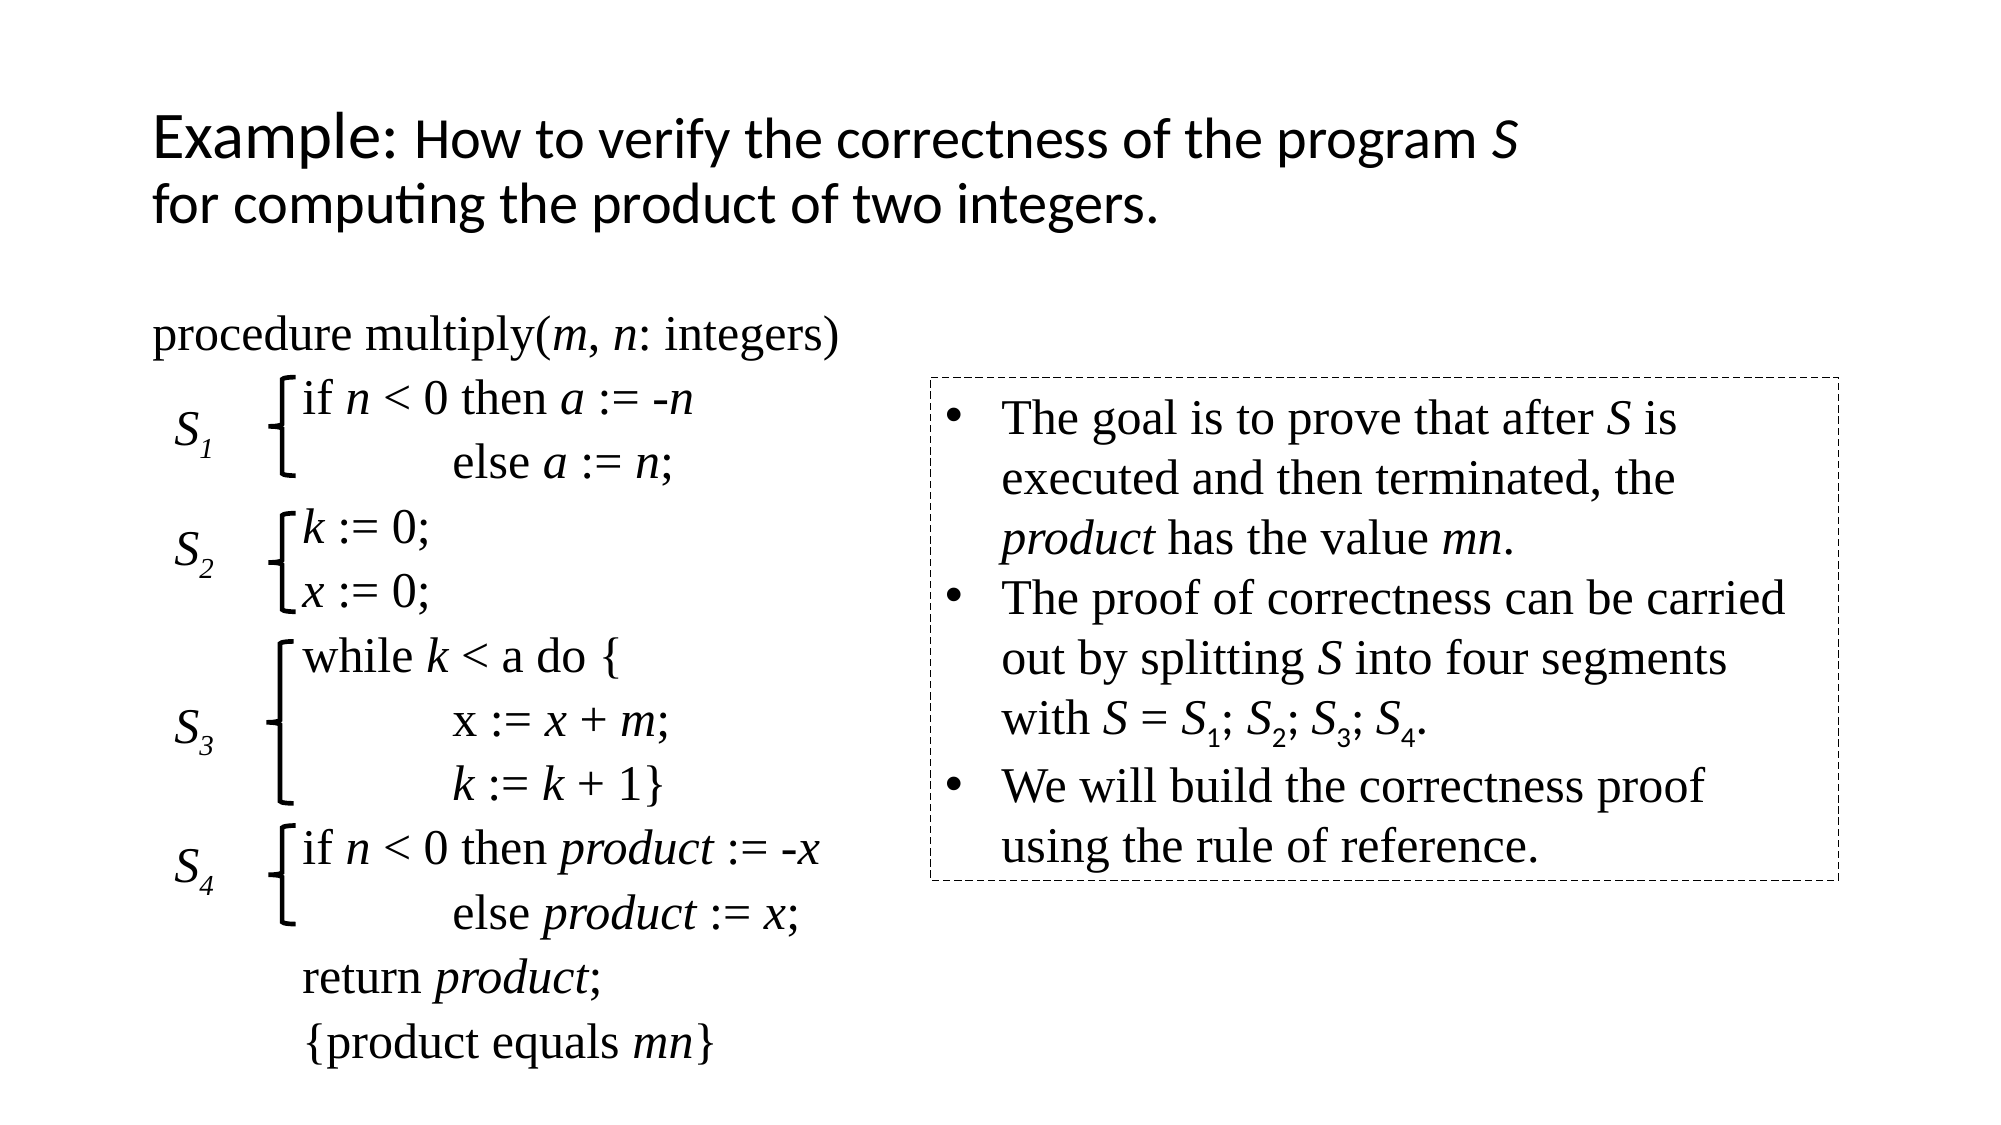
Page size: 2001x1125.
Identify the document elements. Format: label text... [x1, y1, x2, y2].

text_box [266, 640, 294, 804]
text_box S1 [114, 388, 229, 472]
text_box S2 [114, 508, 229, 592]
list procedure multiply(m, n: integers) if n < 0 then a := -n else a := n; k := 0; x := 0; while k < a do { x := x + m; k := k + 1} if n < 0 then product := -x else product := x; return product; {product equals mn} [137, 299, 908, 1099]
text_box [268, 376, 296, 477]
text_box S4 [114, 825, 229, 909]
text_box The goal is to prove that after S is executed and then terminated, the product has the value mn. The proof of correctness can be carried out by splitting S into four segments with S = S1; S2; S3; S4. We will build the correctness proof using the rule of reference. [930, 377, 1839, 881]
text_box S3 [114, 685, 229, 769]
title Example: How to verify the correctness of the program S for computing the product of two integers. [137, 59, 1588, 278]
text_box [268, 824, 296, 925]
text_box [268, 512, 296, 613]
